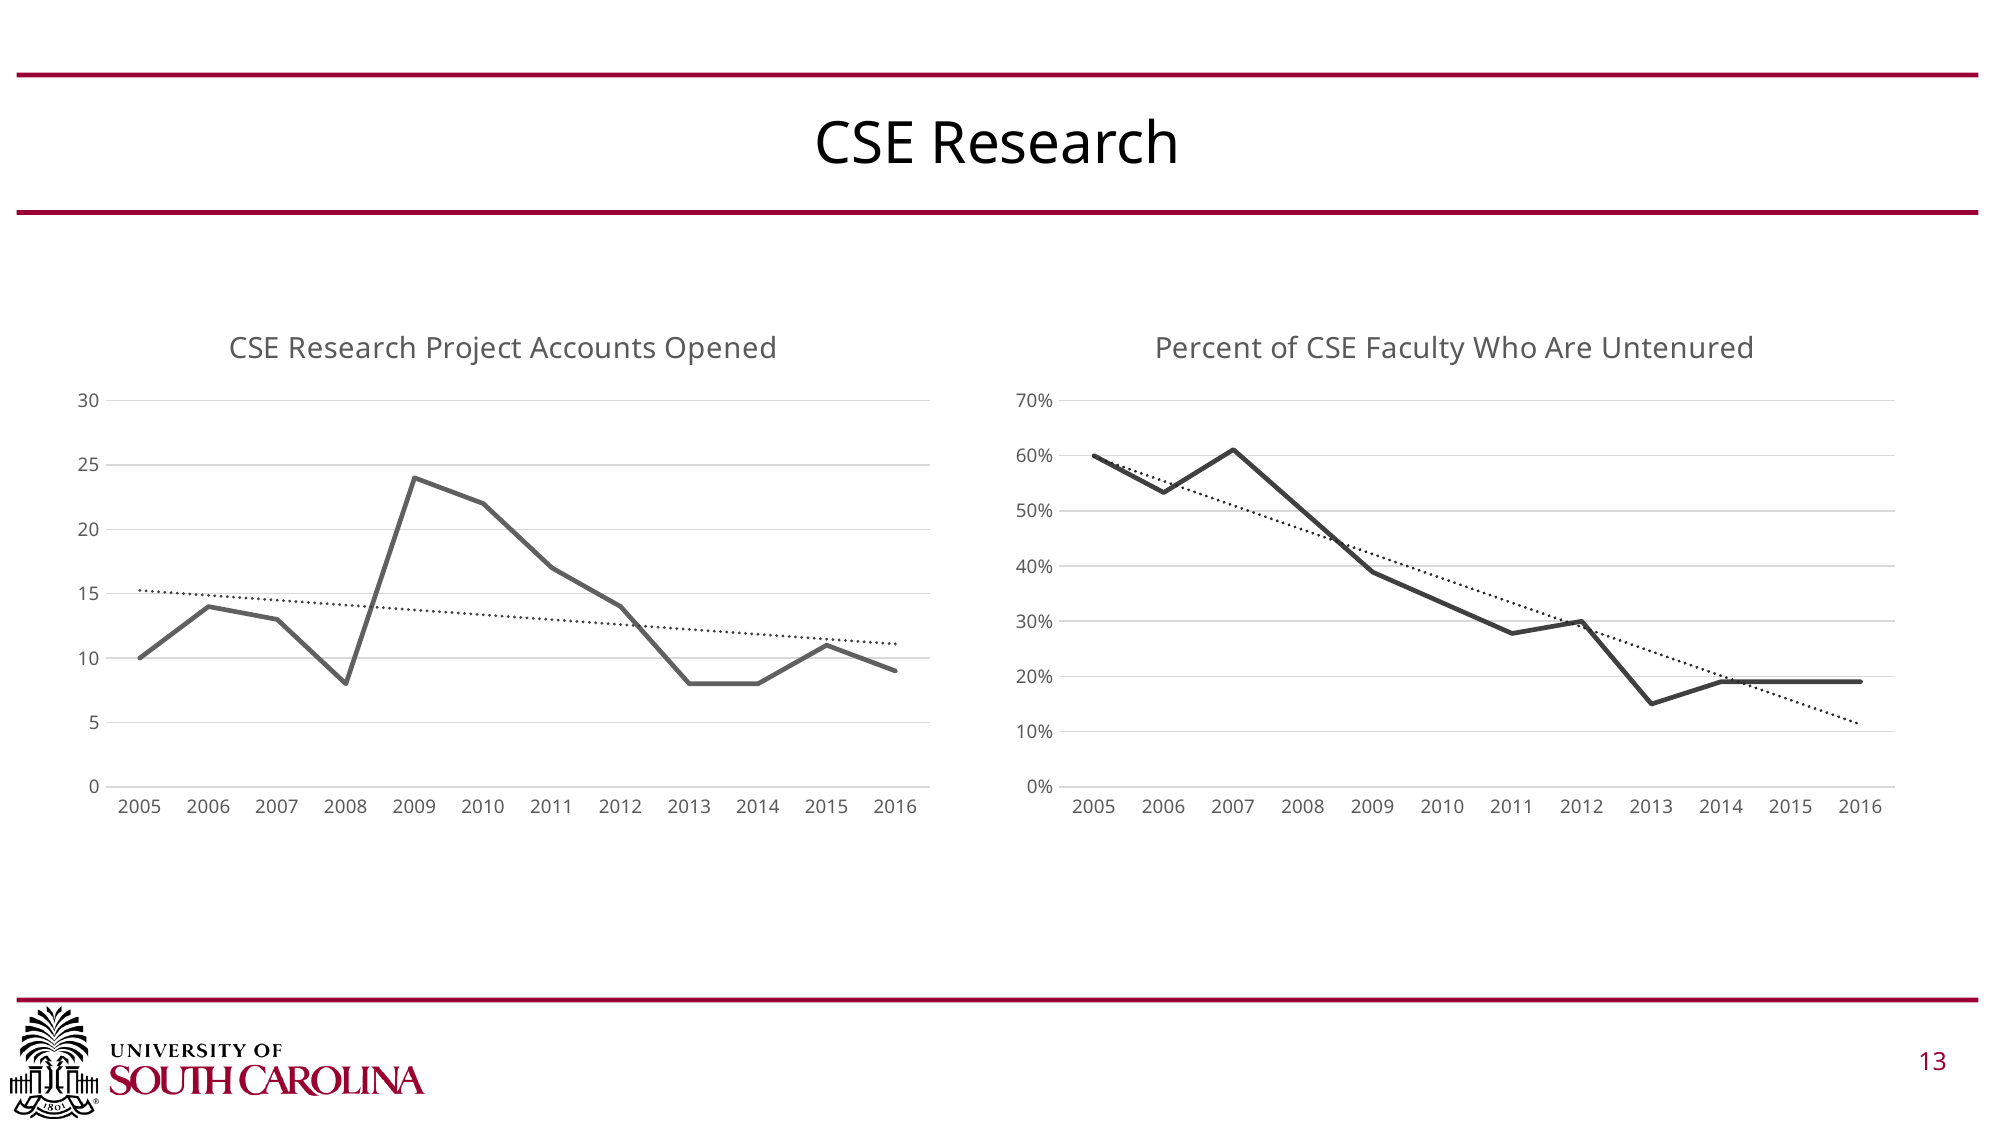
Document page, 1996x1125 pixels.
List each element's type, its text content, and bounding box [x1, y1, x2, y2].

picture [10, 1006, 425, 1119]
slide_number 13 [565, 1037, 1963, 1088]
chart [997, 299, 1914, 831]
chart [59, 299, 948, 831]
title CSE Research [99, 74, 1896, 206]
